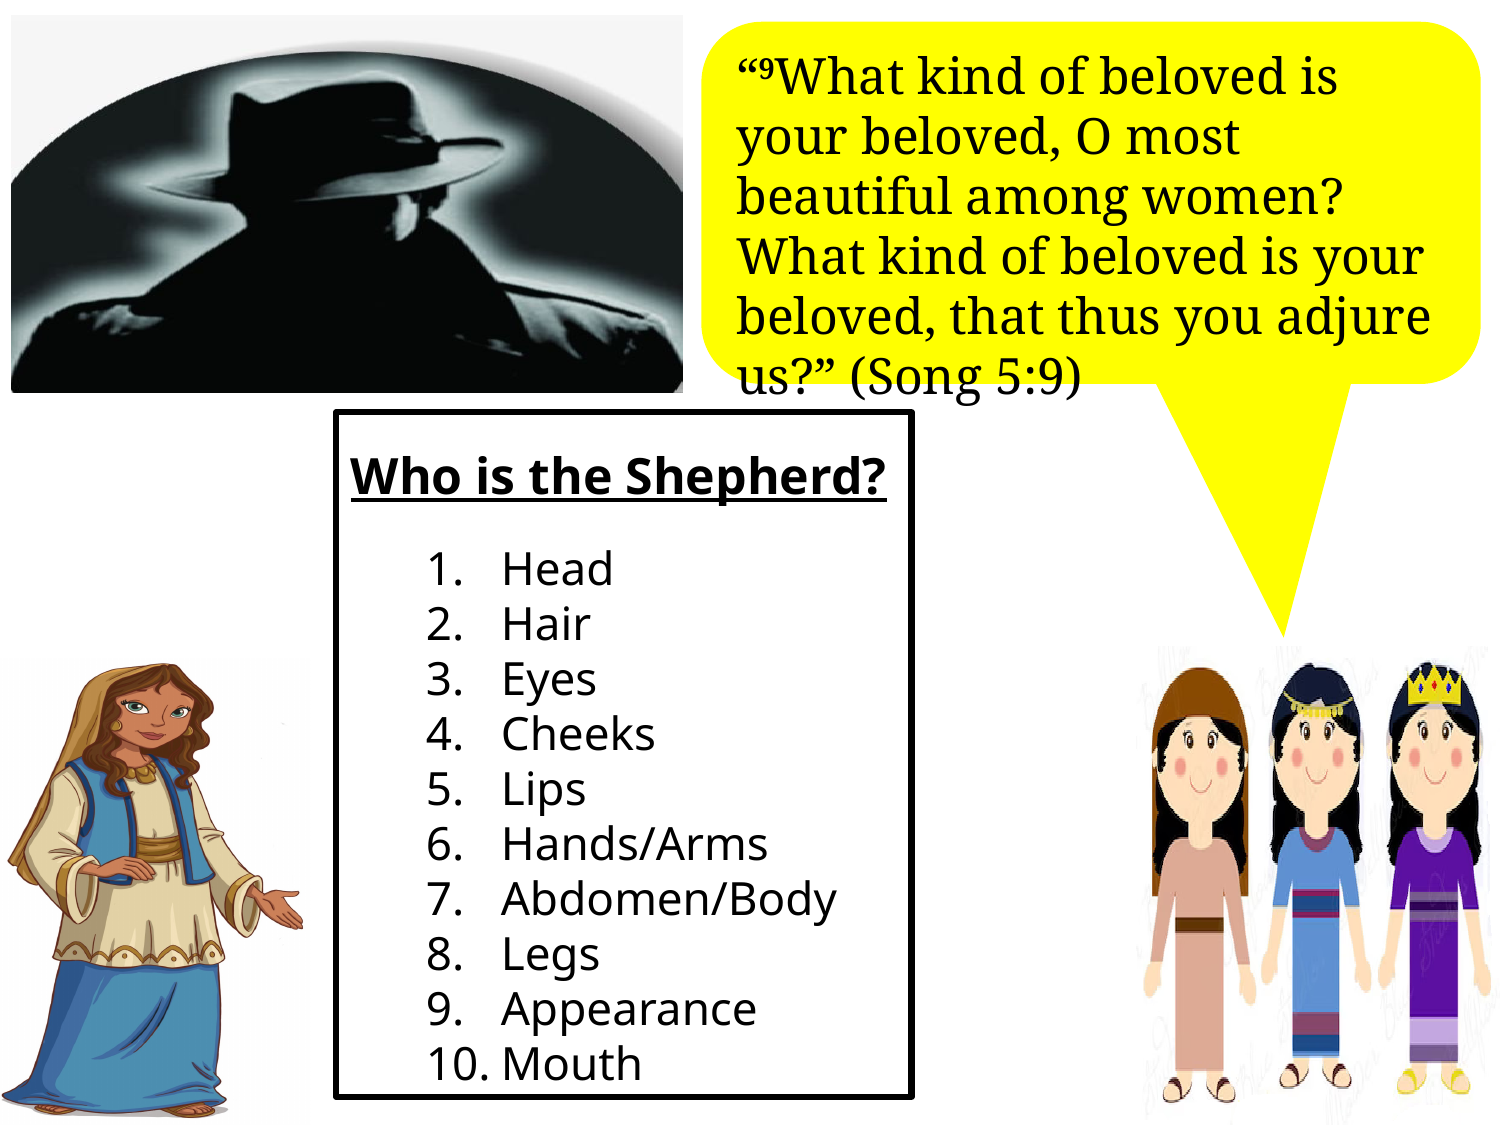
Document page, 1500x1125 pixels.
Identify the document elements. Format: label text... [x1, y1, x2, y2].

text_box [700, 20, 1463, 370]
text_box [1471, 47, 1482, 359]
text_box “9What kind of beloved is your beloved, O most beautiful among women? What kind of beloved is your beloved, that thus you adjure us?” (Song 5:9) [721, 37, 1471, 412]
picture [0, 658, 311, 1125]
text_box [1136, 646, 1500, 1125]
text_box Who is the Shepherd? Head Hair Eyes Cheeks Lips Hands/Arms Abdomen/Body Legs Appearance Mouth [336, 412, 912, 1097]
picture [11, 15, 683, 393]
text_box [1168, 412, 1345, 641]
